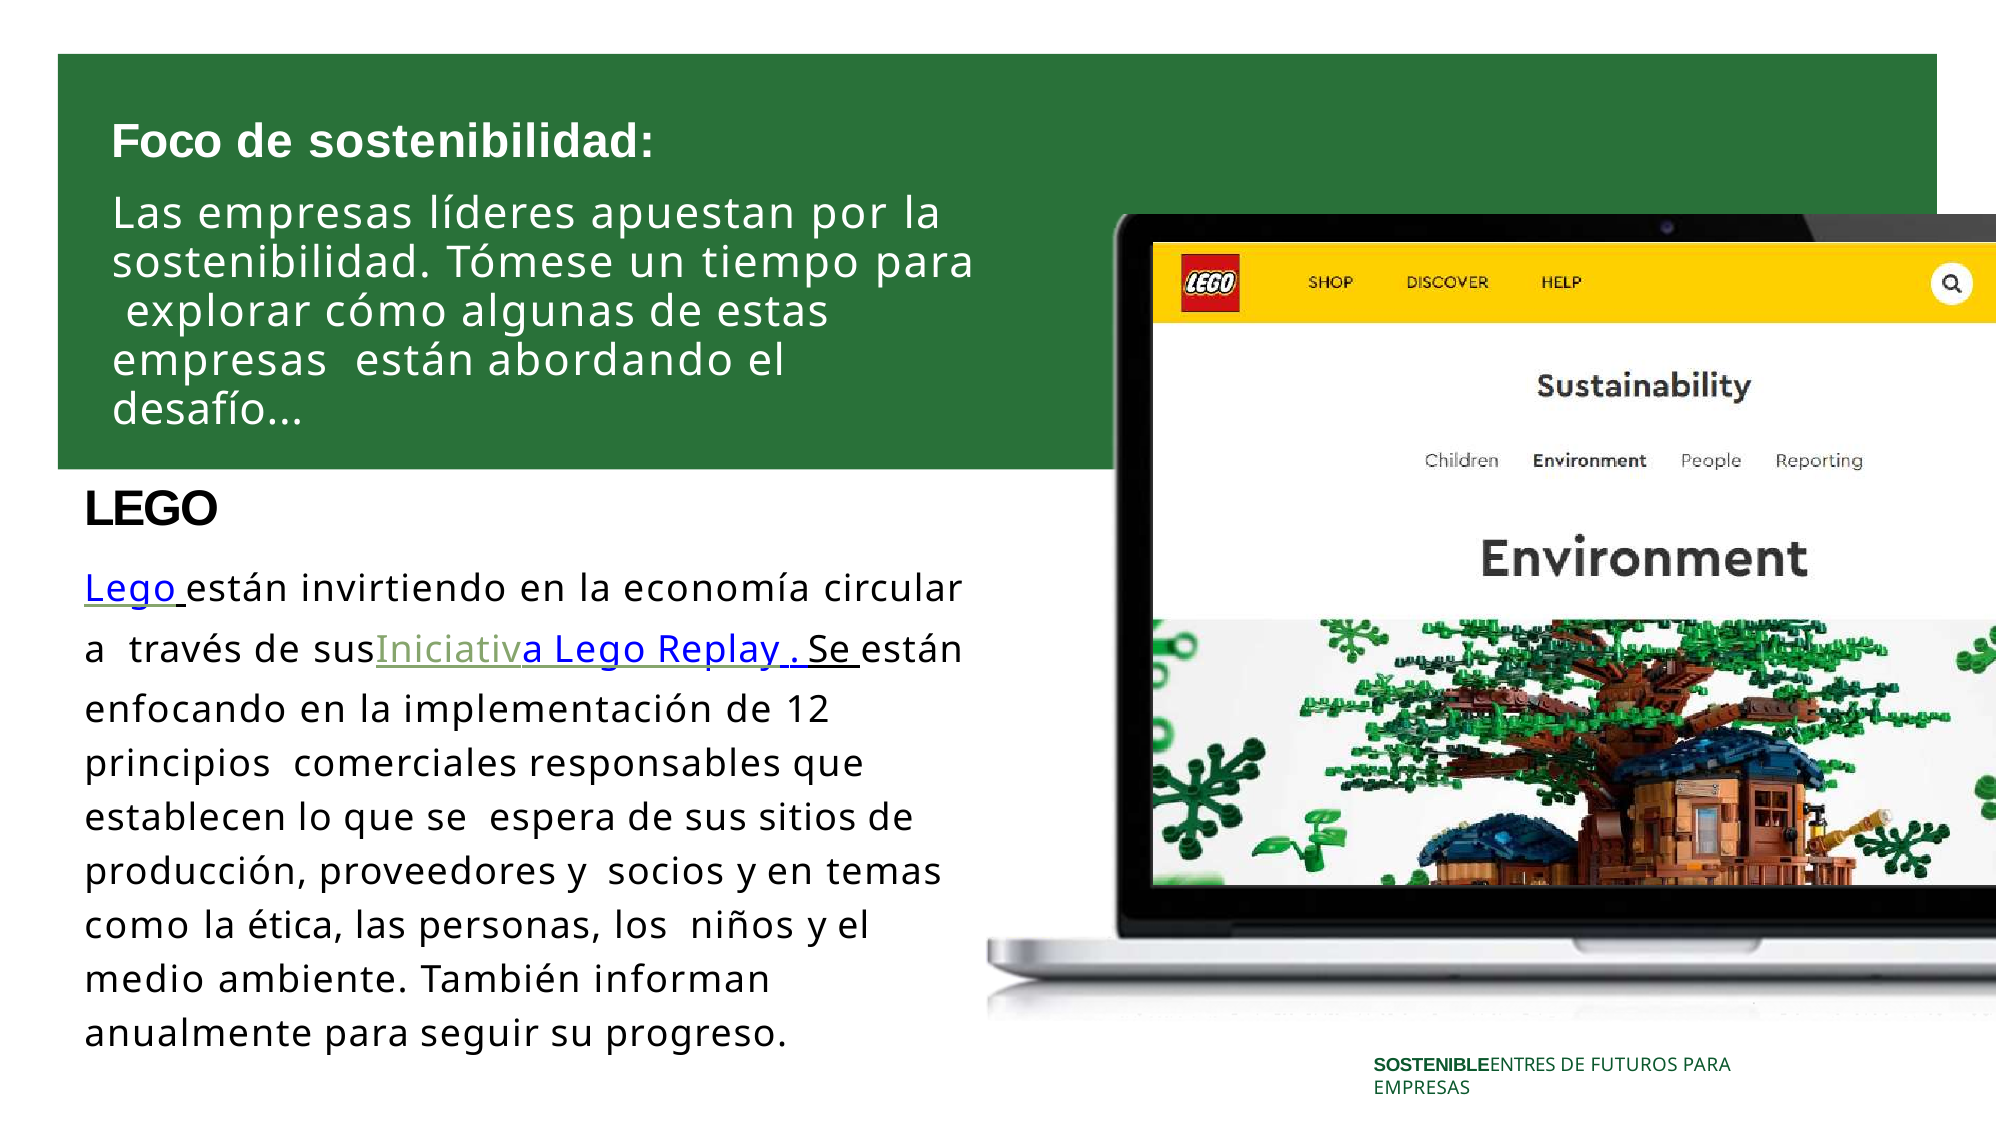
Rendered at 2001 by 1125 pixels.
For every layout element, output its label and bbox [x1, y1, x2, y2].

text_box [57, 53, 1996, 1097]
